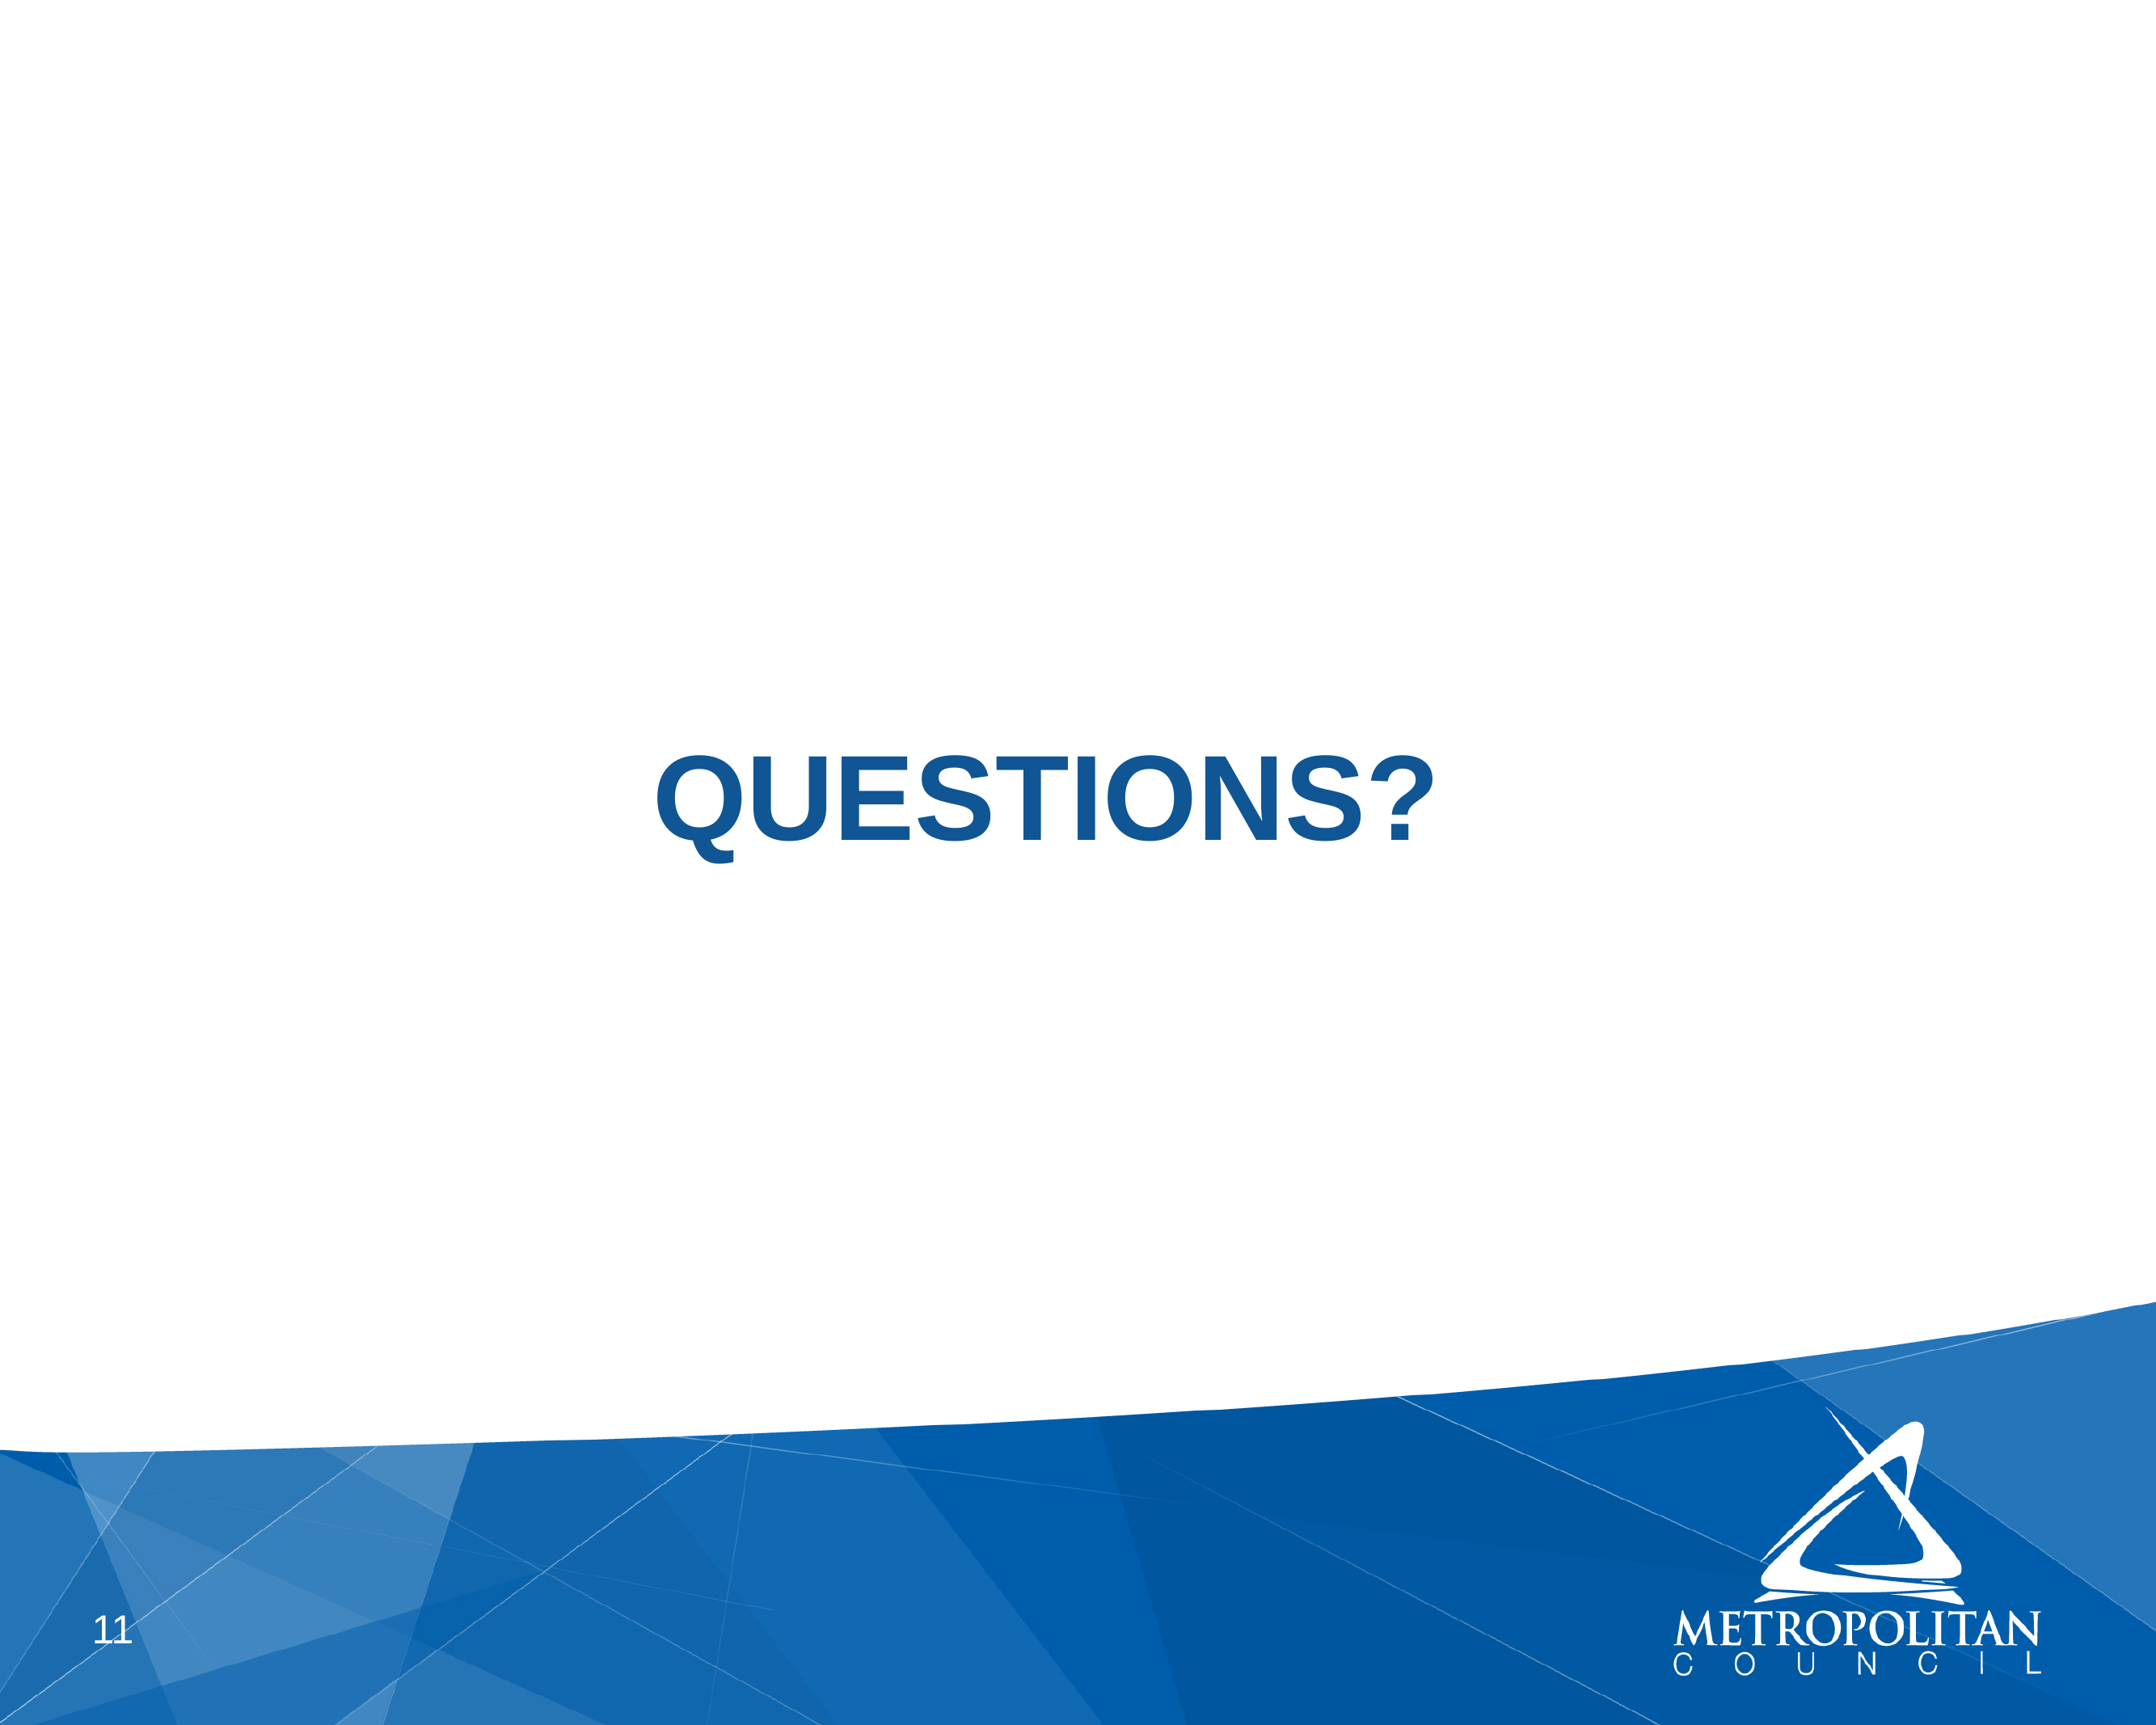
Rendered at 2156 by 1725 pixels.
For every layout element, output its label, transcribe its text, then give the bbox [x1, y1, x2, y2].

picture [0, 0, 2156, 1725]
list QUESTIONS? [77, 417, 2016, 1059]
